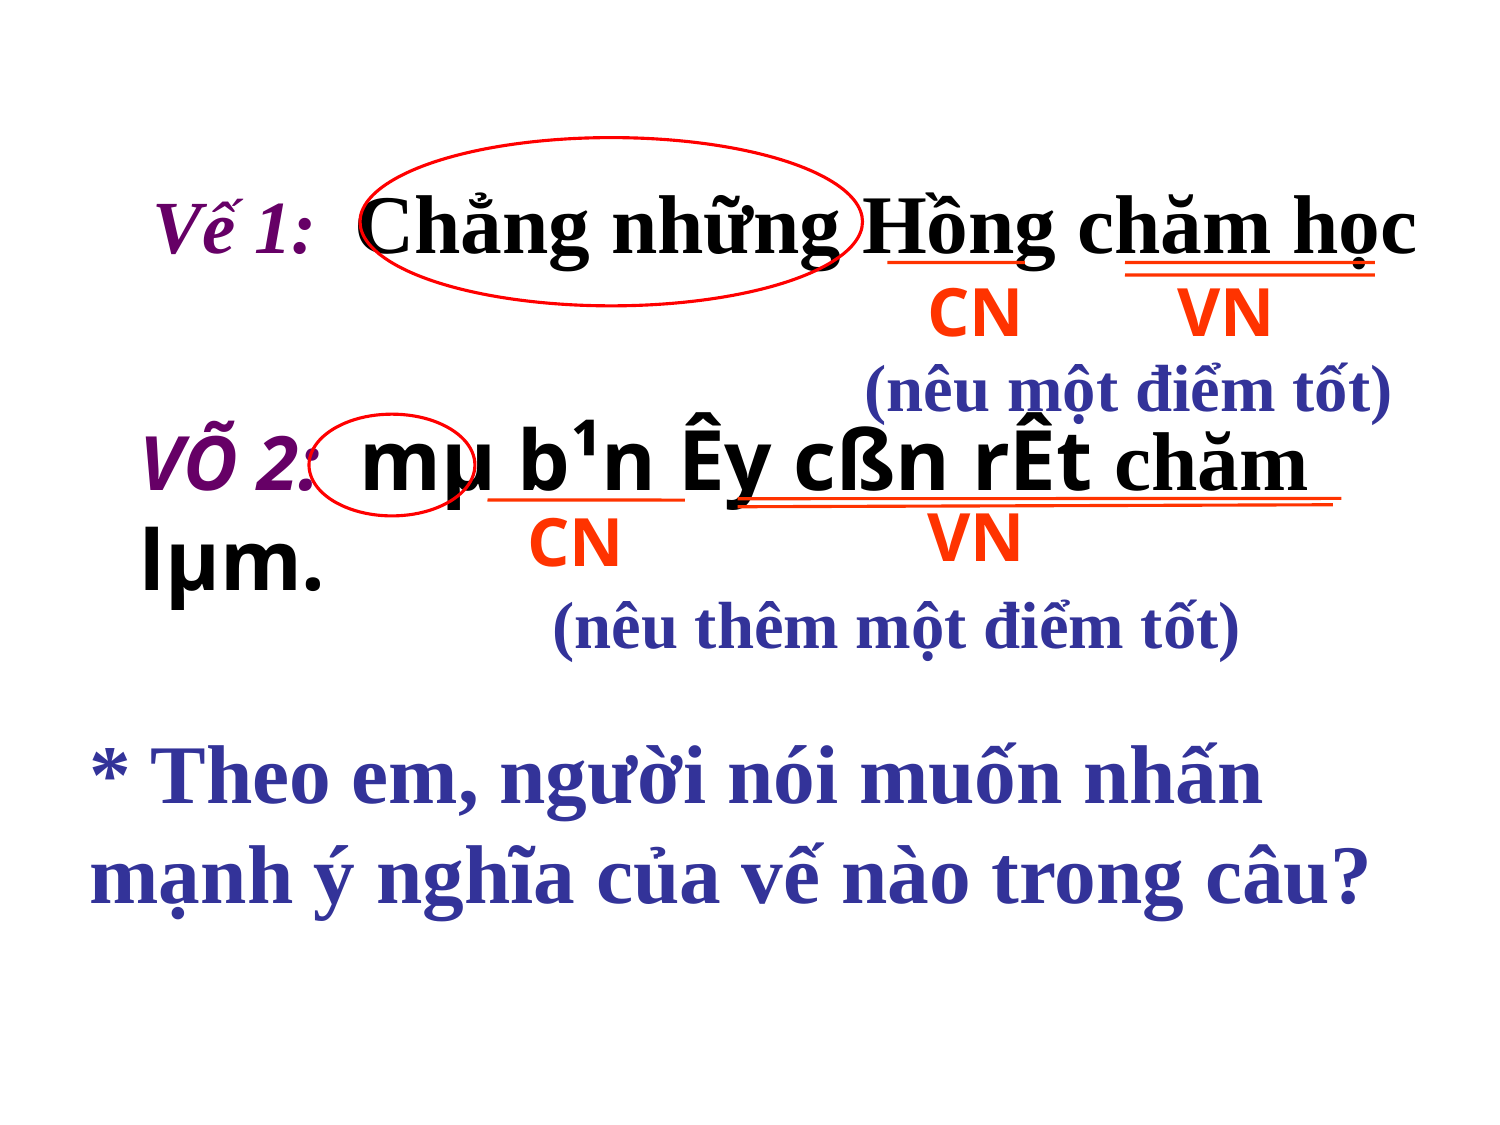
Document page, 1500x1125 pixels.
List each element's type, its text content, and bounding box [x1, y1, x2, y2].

text_box VN [1162, 262, 1345, 337]
text_box Vế 1: Chẳng những Hồng chăm học [137, 162, 431, 278]
text_box VÕ 2: mµ b¹n Êy cßn rÊt chăm lµm. [125, 399, 1438, 615]
text_box (nêu một điểm tốt) [850, 337, 1500, 433]
text_box CN [912, 262, 1100, 337]
text_box * Theo em, người nói muốn nhấn mạnh ý nghĩa của vế nào trong câu? [74, 712, 1464, 928]
text_box VN [912, 499, 1117, 574]
text_box (nêu thêm một điểm tốt) [537, 574, 1361, 670]
text_box [308, 414, 475, 516]
text_box Vế 1: Chẳng những Hồng chăm học [792, 162, 1450, 278]
text_box [360, 137, 863, 306]
text_box CN [512, 492, 703, 587]
text_box VN [912, 487, 1117, 498]
